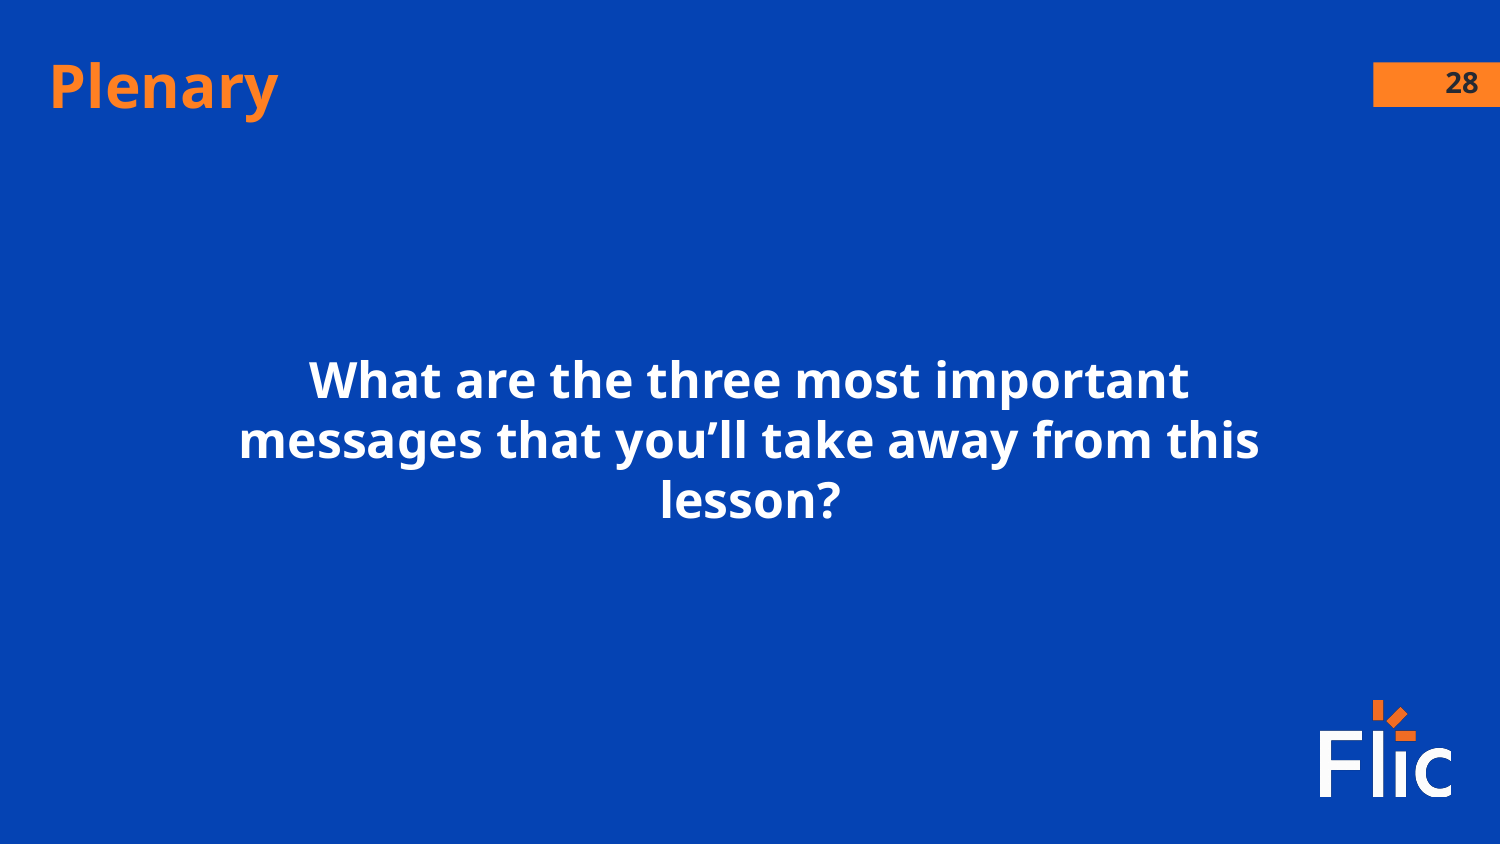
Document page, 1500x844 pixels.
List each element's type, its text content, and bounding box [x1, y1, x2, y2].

text_box What are the three most important messages that you’ll take away from this lesson? [180, 333, 1320, 544]
title Plenary [33, 41, 1331, 127]
slide_number ‹#› [1423, 66, 1500, 104]
picture [1320, 700, 1451, 797]
